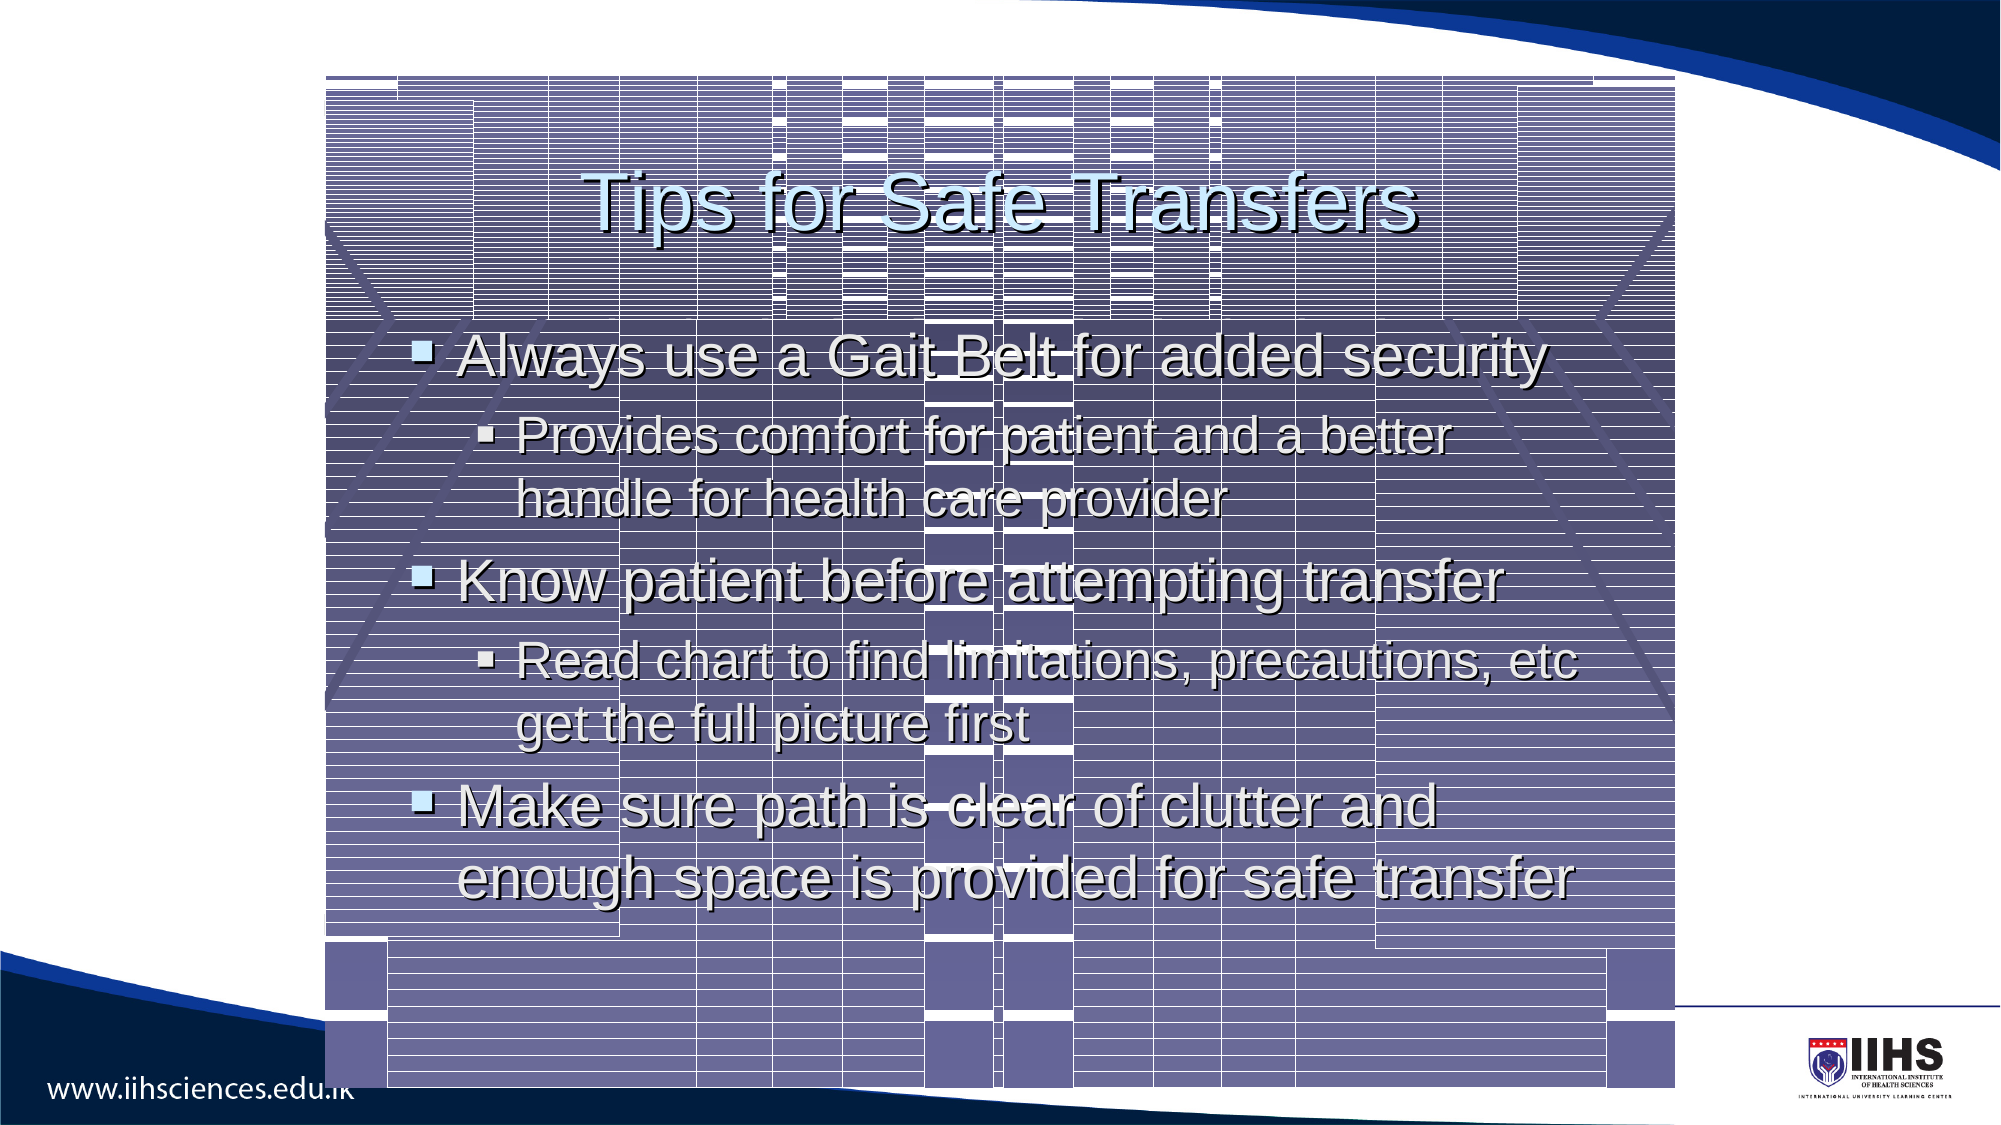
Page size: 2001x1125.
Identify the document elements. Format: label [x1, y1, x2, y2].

text_box [324, 74, 1675, 1088]
picture [0, 0, 2001, 1125]
